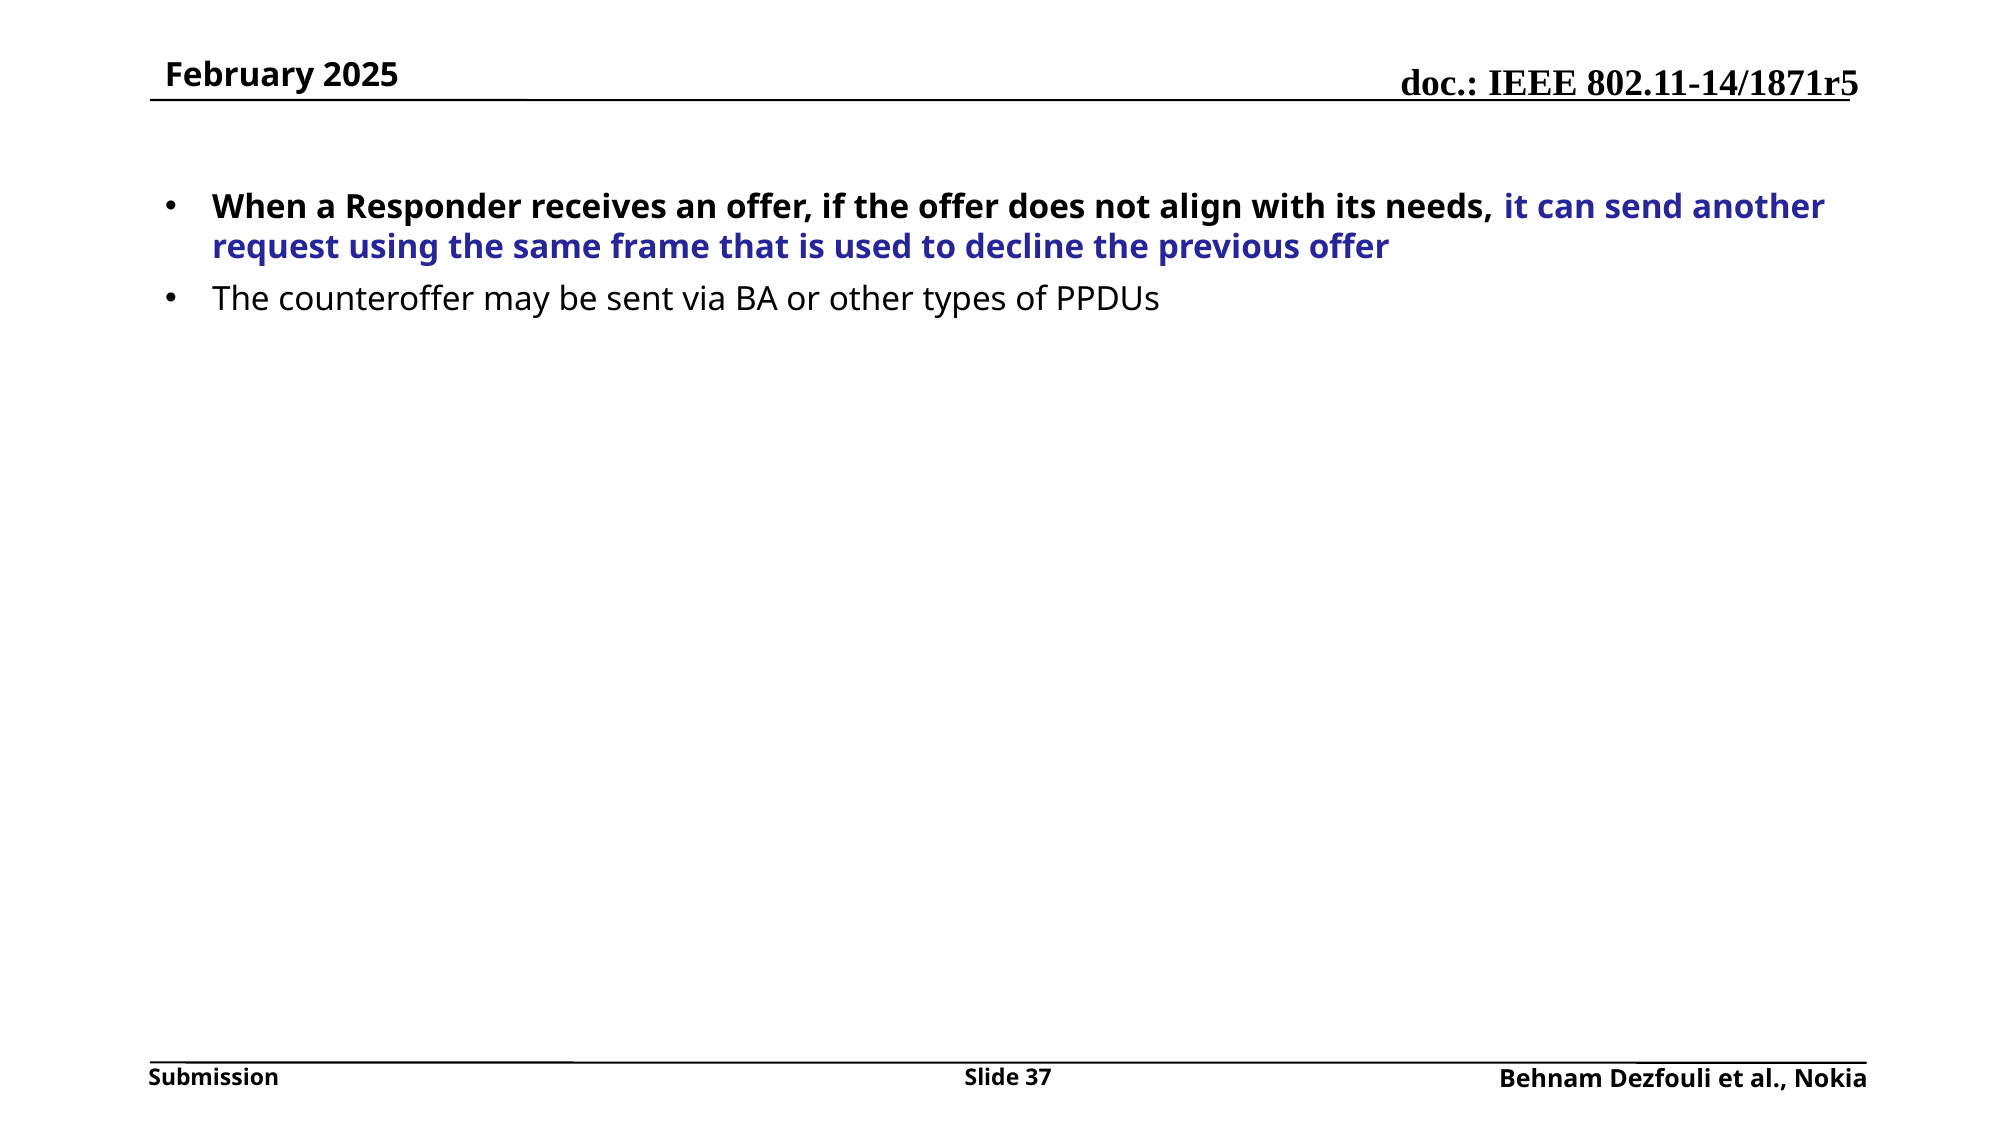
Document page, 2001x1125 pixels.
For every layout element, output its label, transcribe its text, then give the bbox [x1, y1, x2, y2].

footer Behnam Dezfouli et al., Nokia [1171, 1061, 1869, 1093]
list When a Responder receives an offer, if the offer does not align with its needs, it can send another request using the same frame that is used to decline the previous offer The counteroffer may be sent via BA or other types of PPDUs [149, 124, 1850, 1000]
slide_number Slide 37 [950, 1061, 1067, 1123]
